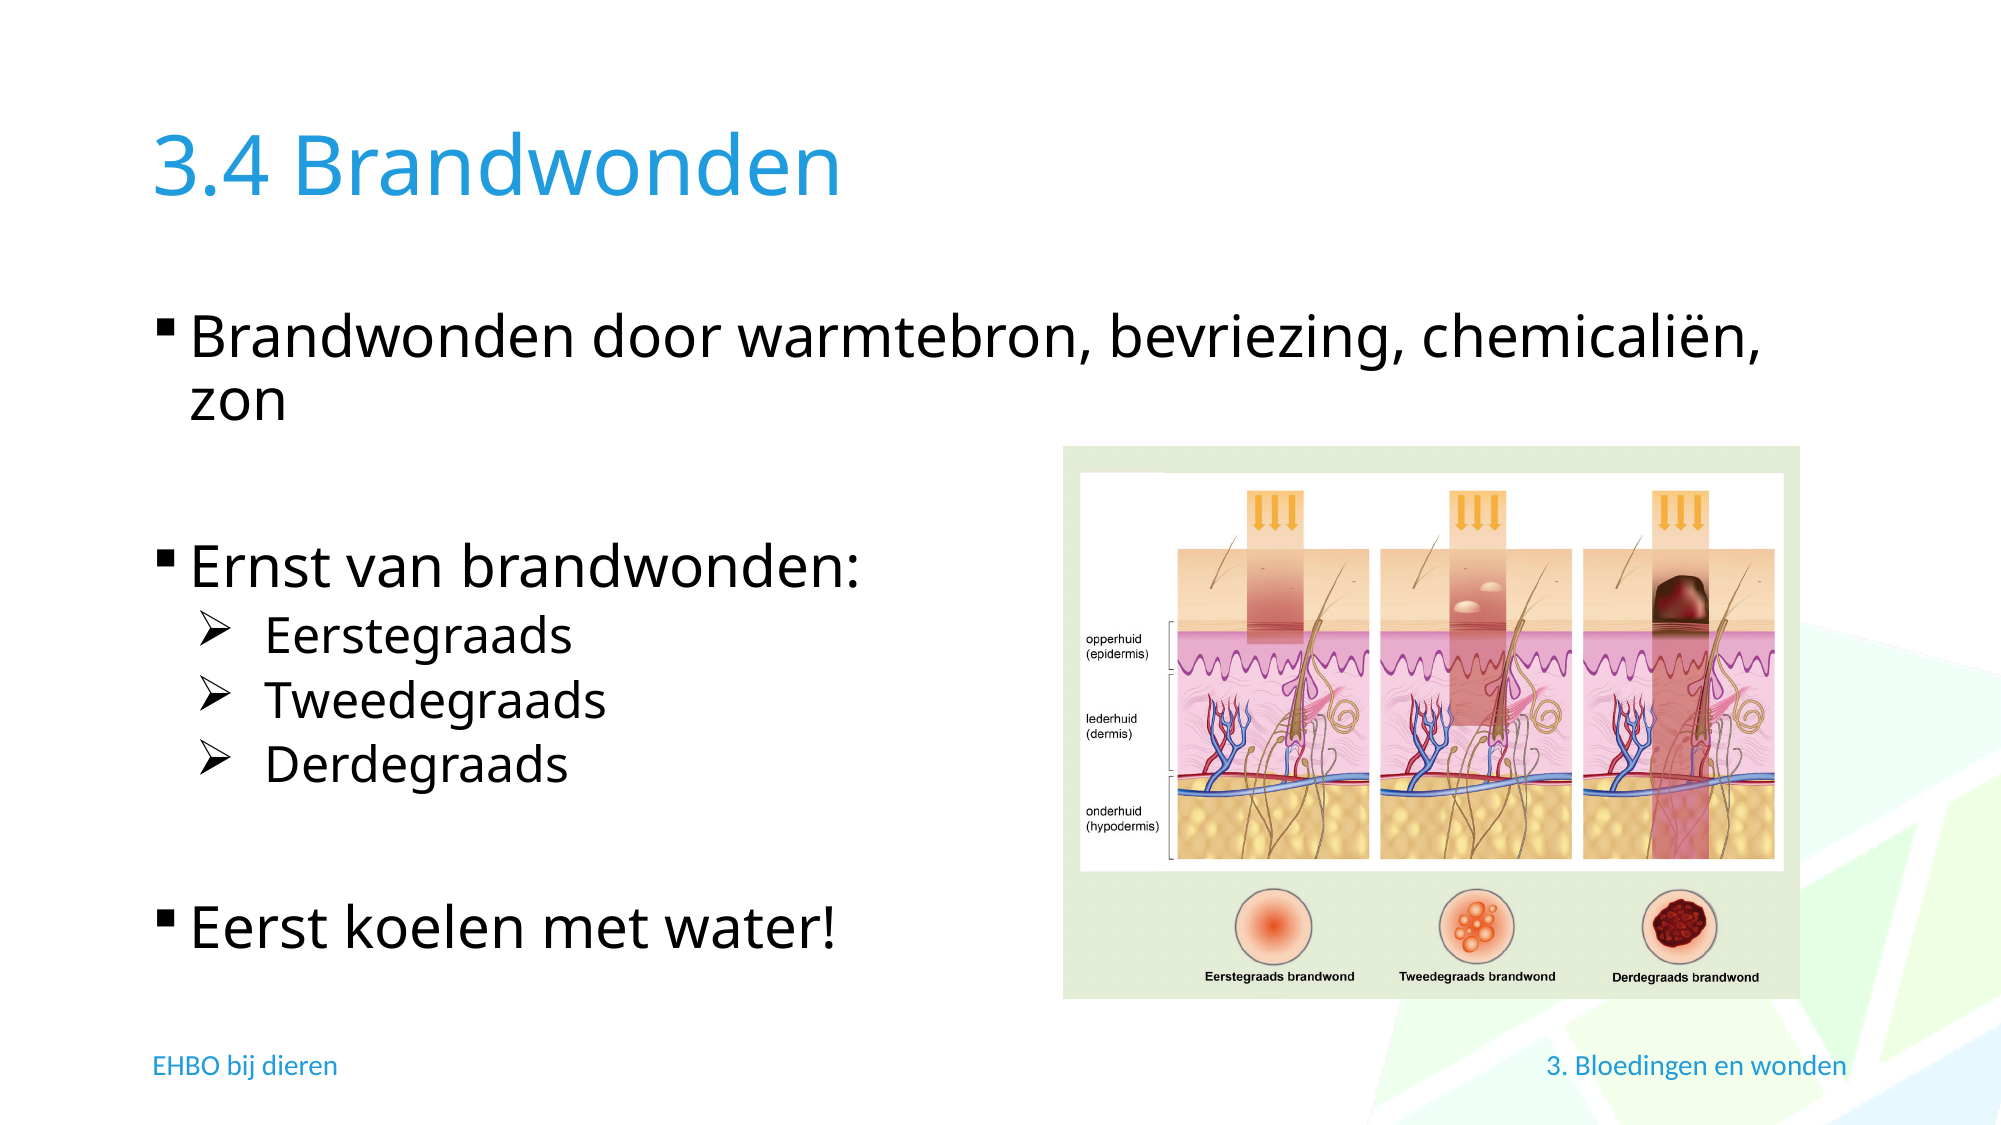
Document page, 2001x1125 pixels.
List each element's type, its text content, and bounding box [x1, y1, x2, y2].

title 3.4 Brandwonden [137, 59, 1863, 278]
picture [1063, 446, 1800, 999]
list Brandwonden door warmtebron, bevriezing, chemicaliën, zon Ernst van brandwonden: Eerstegraads Tweedegraads Derdegraads Eerst koelen met water! [137, 299, 1863, 1014]
list EHBO bij dieren [137, 1042, 588, 1103]
list 3. Bloedingen en wonden [1412, 1042, 1863, 1103]
